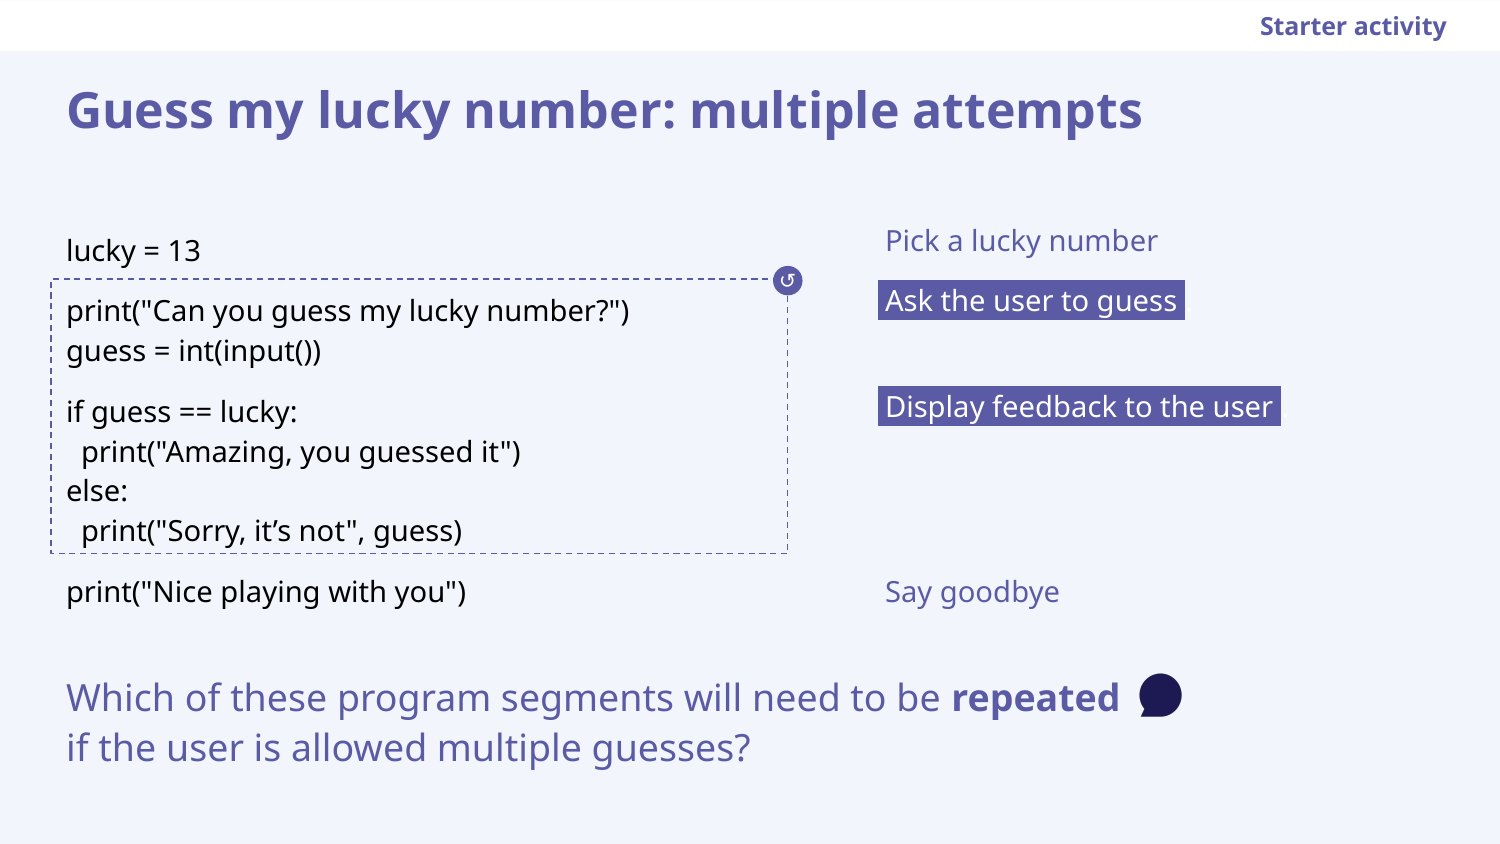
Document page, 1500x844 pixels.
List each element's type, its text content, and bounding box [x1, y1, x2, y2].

text_box lucky = 13 print("Can you guess my lucky number?") guess = int(input()) if guess == lucky: print("Amazing, you guessed it") else: print("Sorry, it’s not", guess) print("Nice playing with you") [51, 212, 820, 627]
subtitle Starter activity [862, 0, 1448, 51]
text_box Say goodbye [862, 553, 1448, 621]
text_box Ask the user to guess . [862, 262, 1448, 329]
text_box Which of these program segments will need to be repeated if the user is allowed multiple guesses? [50, 653, 1139, 778]
text_box ↺ [773, 265, 803, 296]
text_box Guess my lucky number: multiple attempts [51, 51, 1449, 167]
picture [1138, 672, 1184, 719]
text_box Display feedback to the user . [862, 368, 1448, 435]
text_box Pick a lucky number [862, 202, 1448, 262]
text_box [51, 278, 788, 554]
